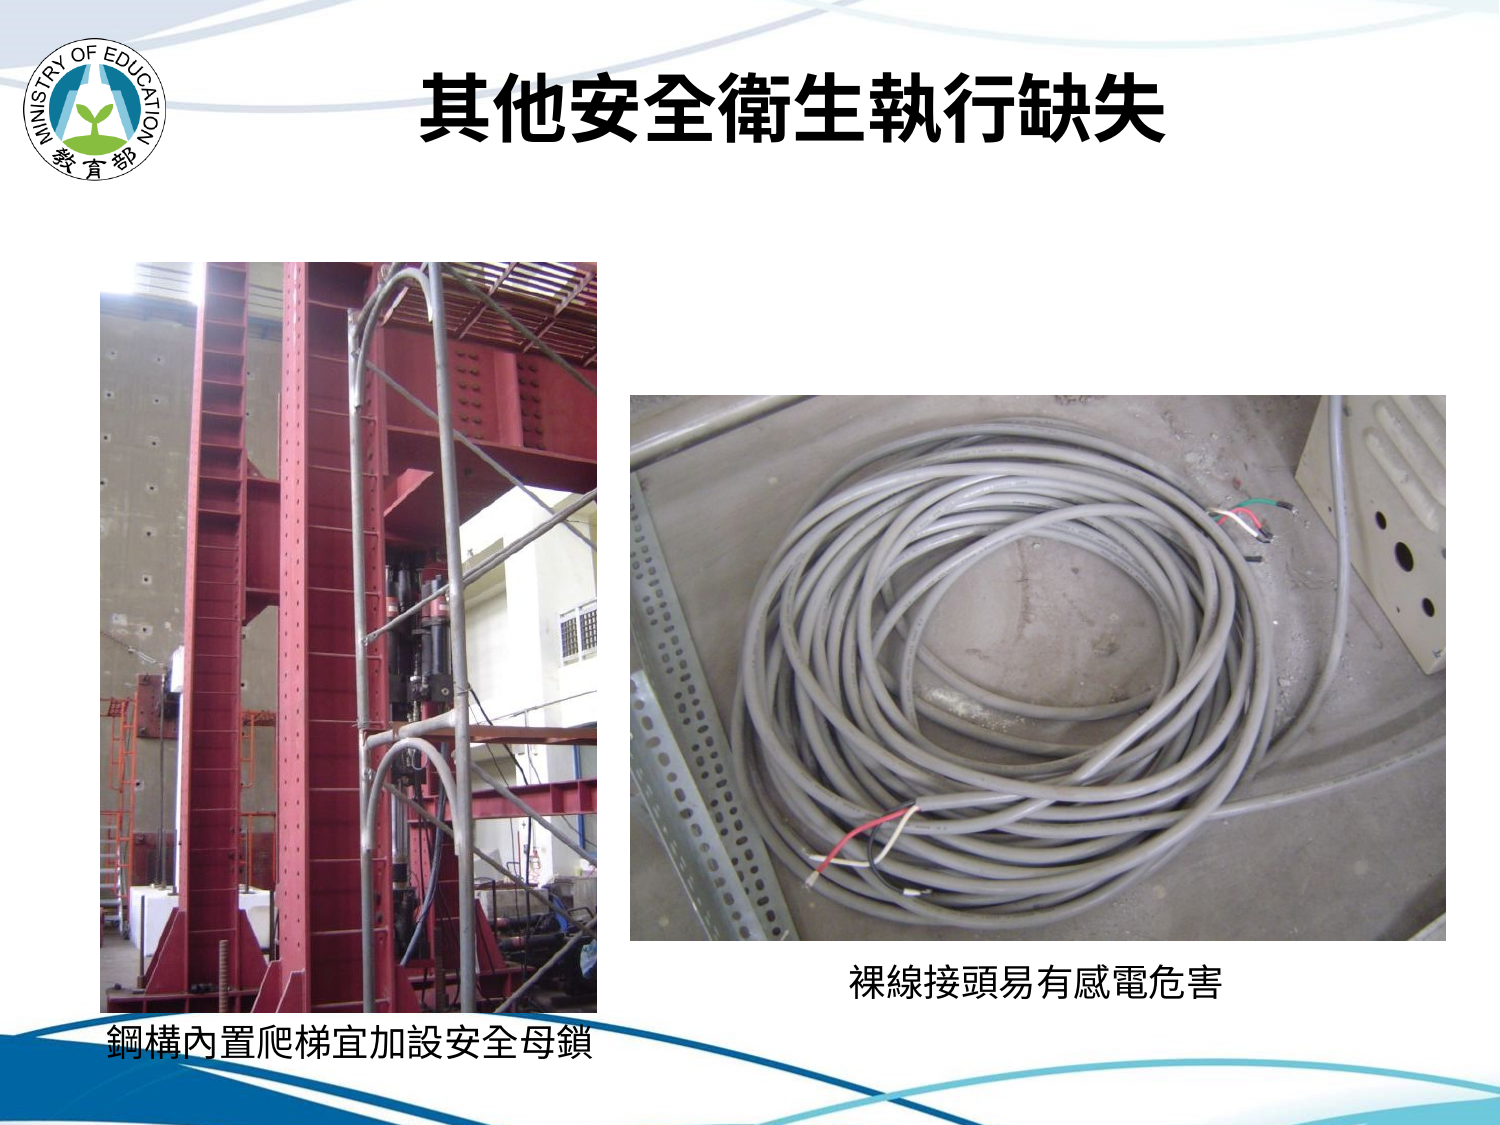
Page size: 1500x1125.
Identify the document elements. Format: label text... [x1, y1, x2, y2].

text_box 鋼構內置爬梯宜加設安全母鎖 [91, 1011, 610, 1072]
picture [0, 0, 1499, 182]
title 其他安全衛生執行缺失 [159, 12, 1425, 201]
picture [630, 395, 1447, 941]
picture [0, 262, 1500, 1125]
text_box 裸線接頭易有感電危害 [626, 951, 1446, 1012]
